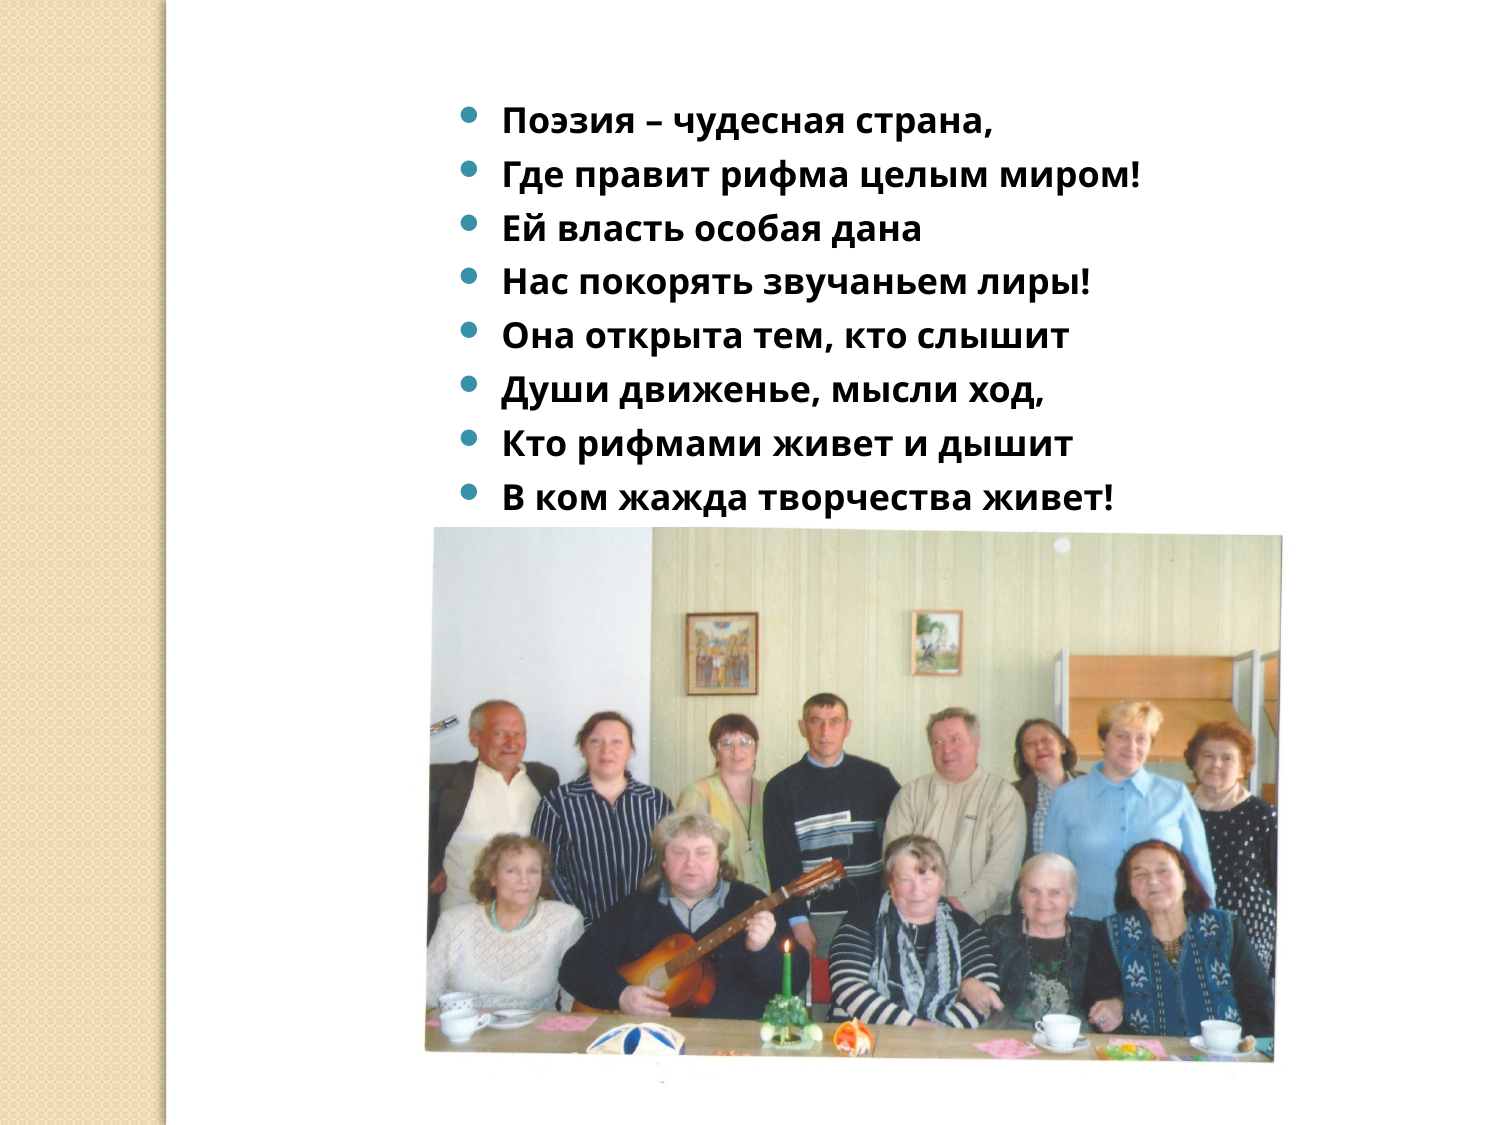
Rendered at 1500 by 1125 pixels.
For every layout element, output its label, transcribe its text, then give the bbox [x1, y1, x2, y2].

picture [407, 526, 1294, 1083]
list Поэзия – чудесная страна, Где правит рифма целым миром! Ей власть особая дана Нас покорять звучаньем лиры! Она открыта тем, кто слышит Души движенье, мысли ход, Кто рифмами живет и дышит В ком жажда творчества живет! [431, 90, 1317, 528]
